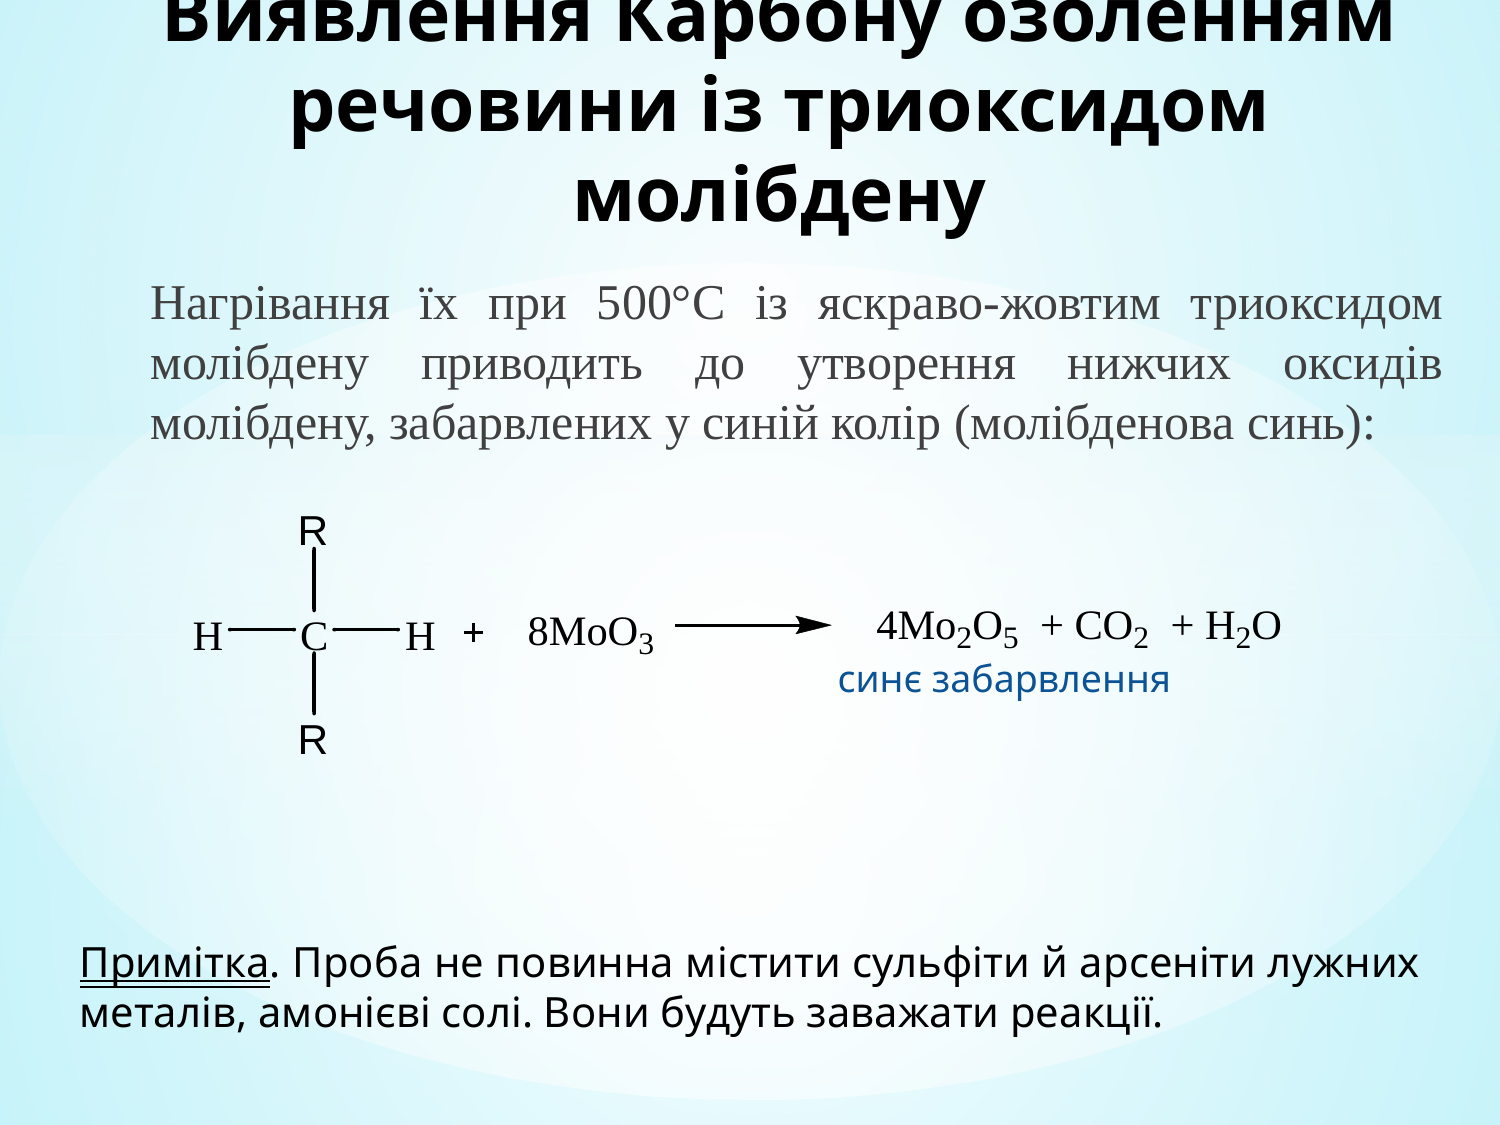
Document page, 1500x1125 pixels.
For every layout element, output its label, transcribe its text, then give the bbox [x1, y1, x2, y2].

text_box Примітка. Проба не повинна містити сульфіти й арсеніти лужних металів, амонієві солі. Вони будуть заважати реакції. [64, 928, 1436, 1044]
title Виявлення Карбону озоленням речовини із триоксидом молібдену [88, 78, 1471, 244]
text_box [170, 479, 1330, 776]
list Нагрівання їх при 500°С із яскраво-жовтим триоксидом молібдену приводить до утворення нижчих оксидів молібдену, забарвлених у синій колір (молібденова синь): [135, 255, 1460, 457]
